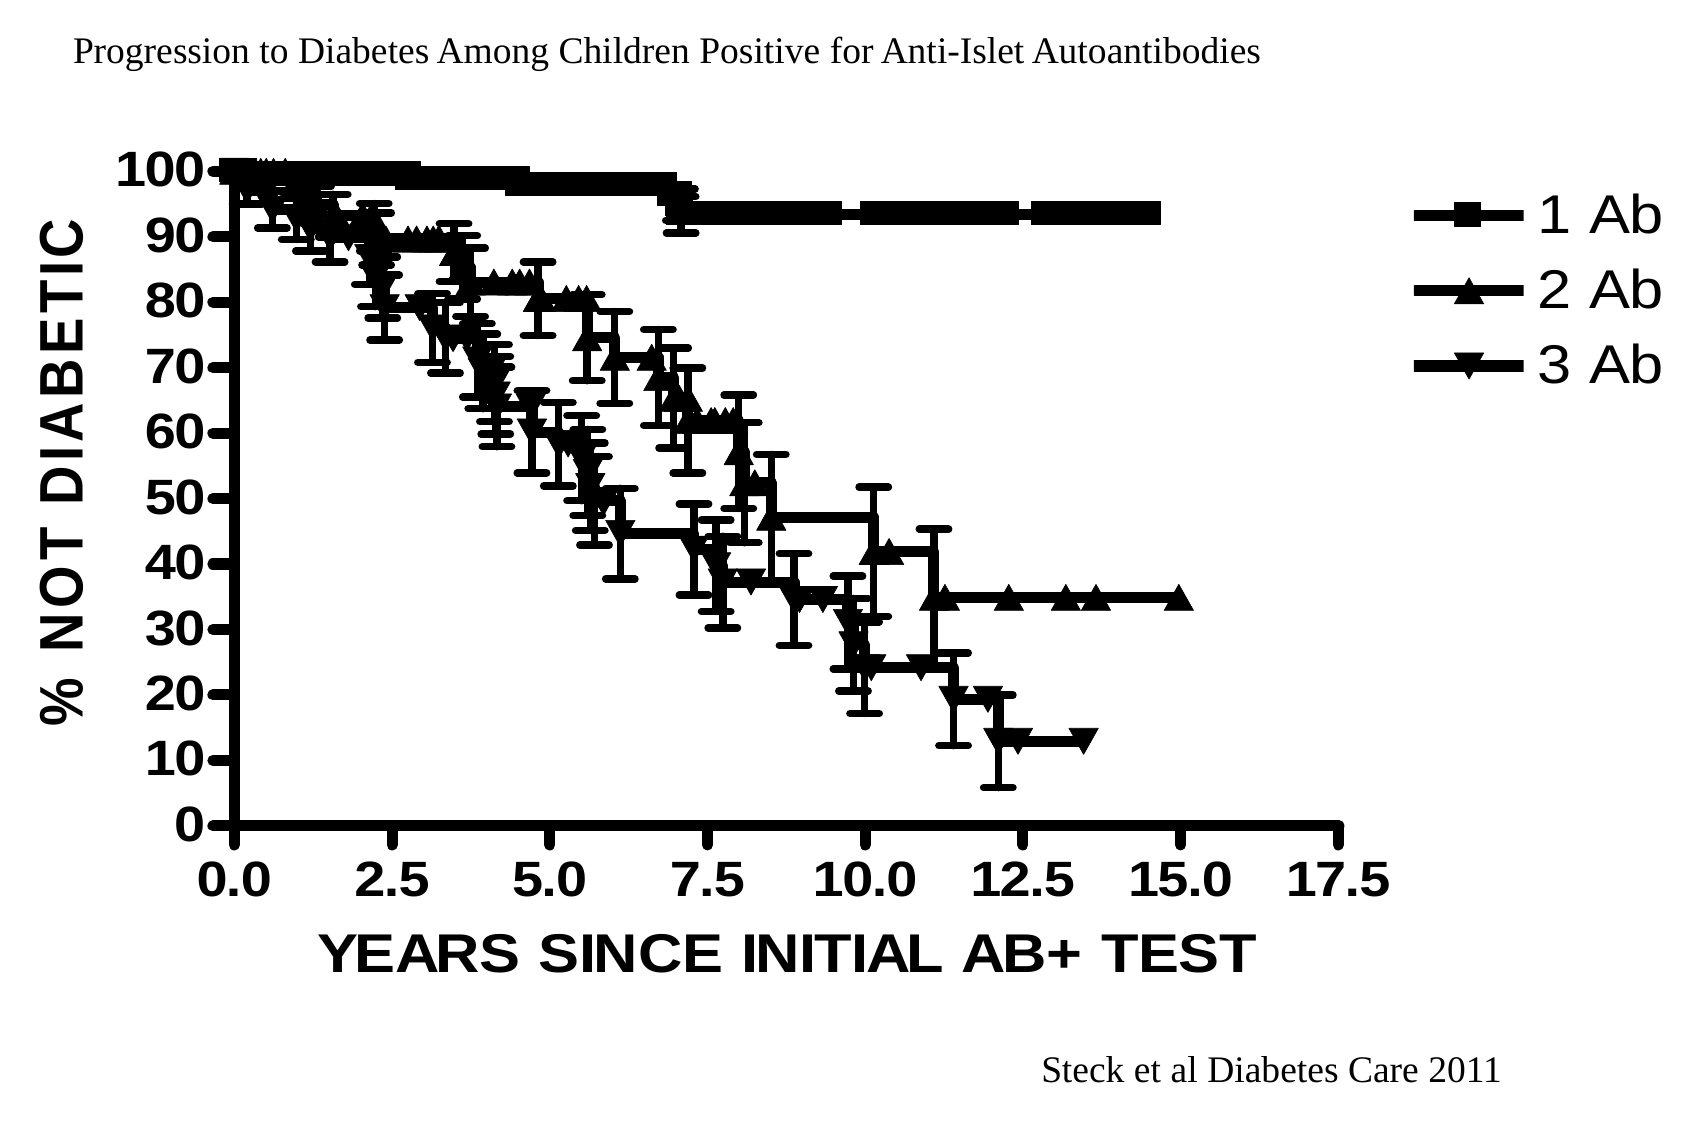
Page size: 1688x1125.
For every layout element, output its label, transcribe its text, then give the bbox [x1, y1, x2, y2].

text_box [27, 141, 1660, 984]
text_box Steck et al Diabetes Care 2011 [1026, 1037, 1660, 1098]
text_box Progression to Diabetes Among Children Positive for Anti-Islet Autoantibodies [58, 18, 1278, 79]
